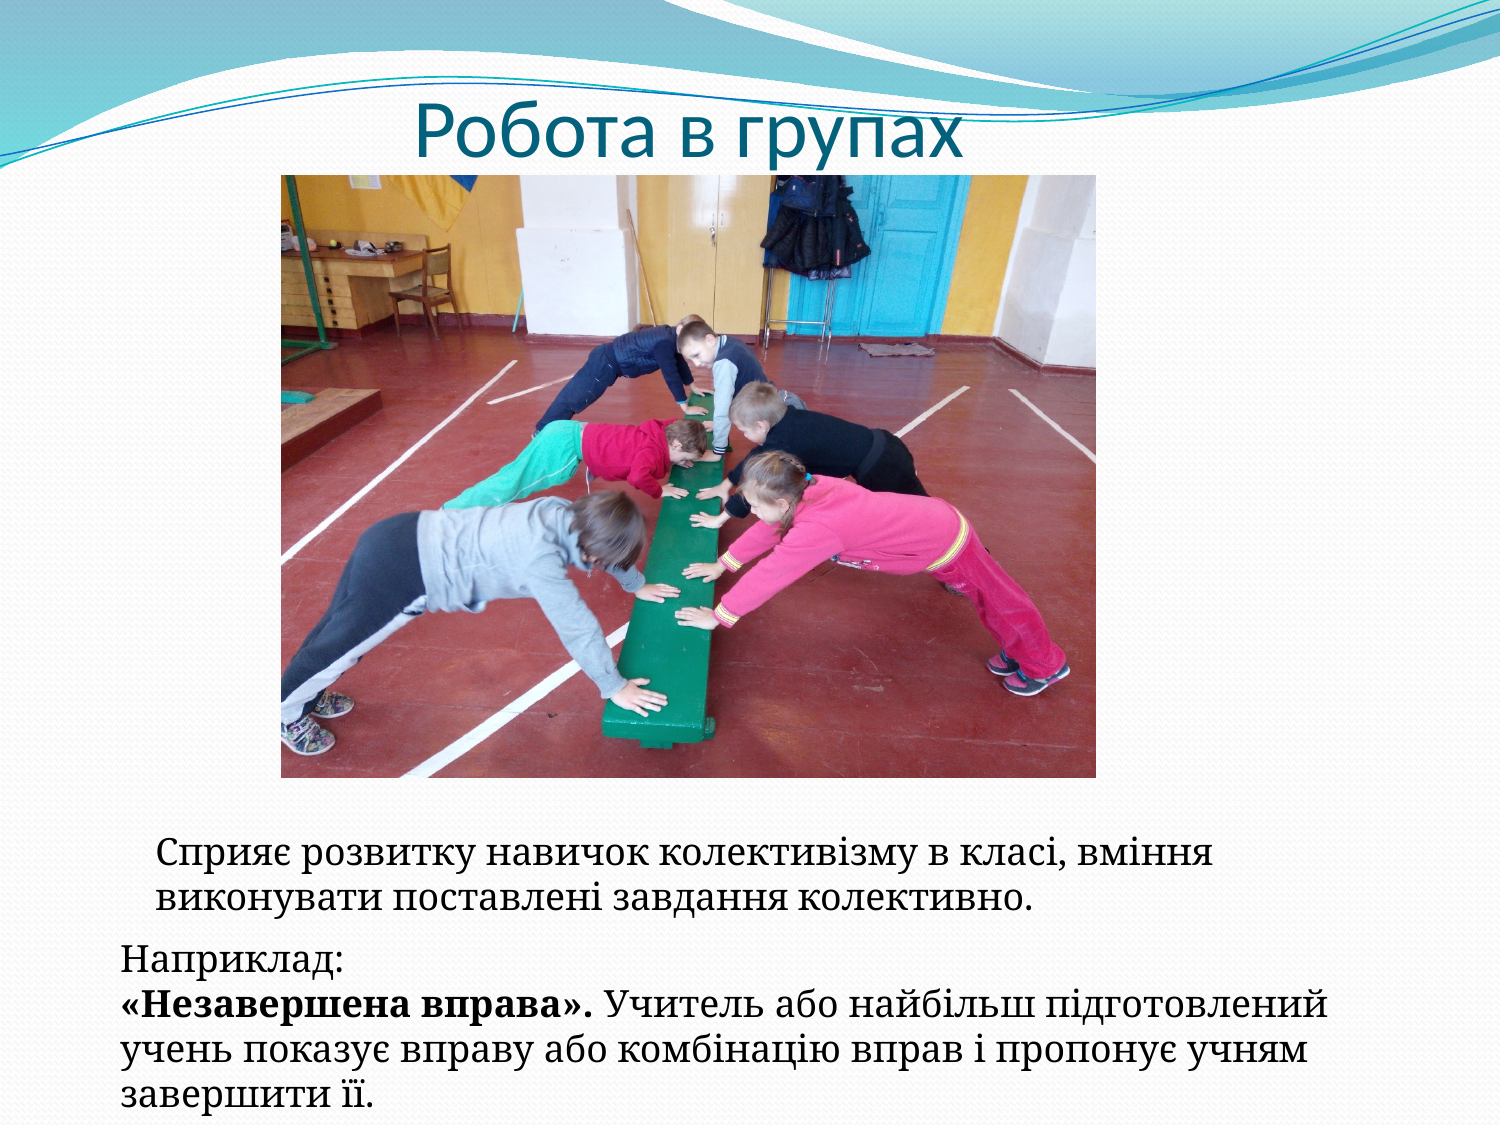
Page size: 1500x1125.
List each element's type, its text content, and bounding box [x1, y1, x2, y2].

picture [280, 175, 1096, 778]
text_box Сприяє розвитку навичок колективізму в класі, вміння виконувати поставлені завдання колективно. [140, 820, 1348, 925]
text_box Наприклад: «Незавершена вправа». Учитель або найбільш підготовлений учень показує вправу або комбінацію вправ і пропонує учням завершити її. [105, 928, 1395, 1125]
title Робота в групах [316, 93, 1062, 174]
